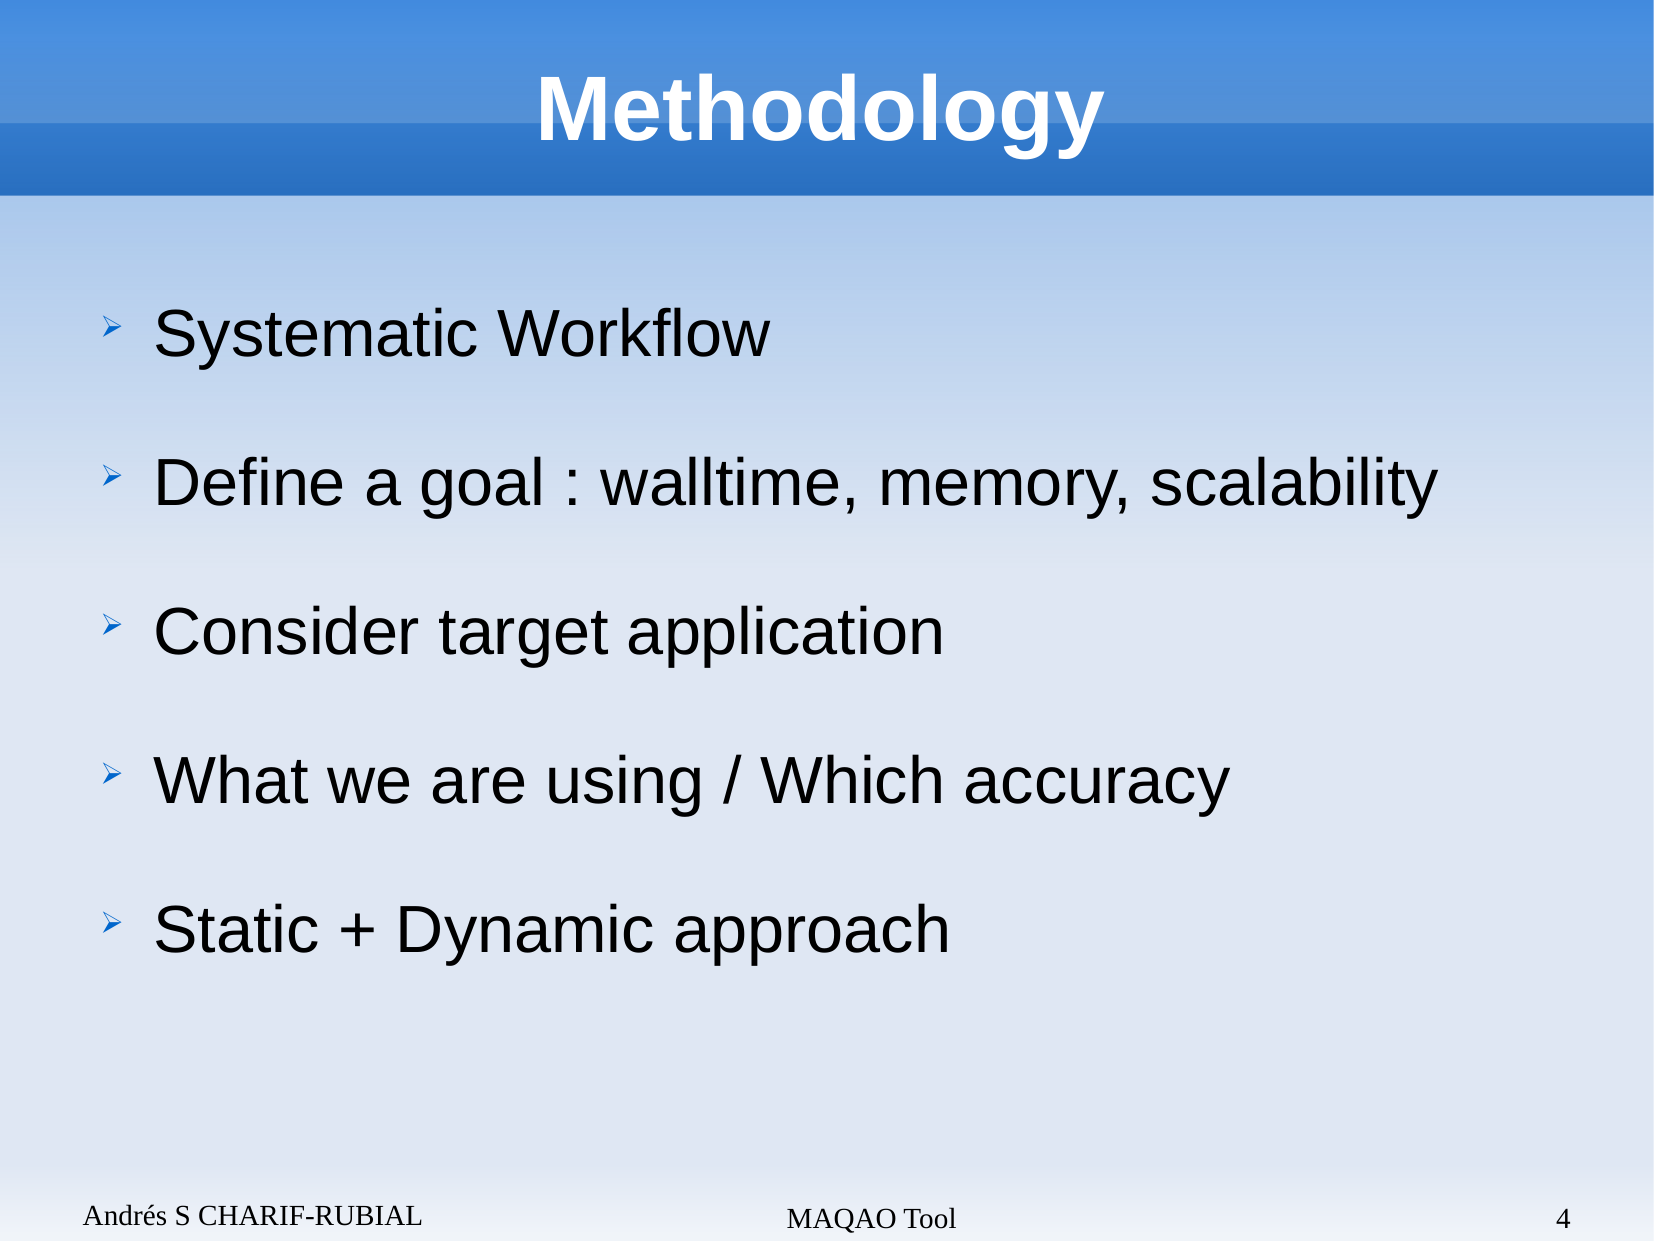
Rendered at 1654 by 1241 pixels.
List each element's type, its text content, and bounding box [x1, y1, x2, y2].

picture [0, 0, 1654, 1241]
slide_number 4 [1185, 1198, 1571, 1241]
footer MAQAO Tool [609, 1198, 1134, 1241]
list Systematic Workflow Define a goal : walltime, memory, scalability Consider target application What we are using / Which accuracy Static + Dynamic approach [82, 290, 1571, 995]
slide_number Andrés S CHARIF-RUBIAL [82, 1196, 468, 1241]
title Methodology [76, 0, 1565, 208]
